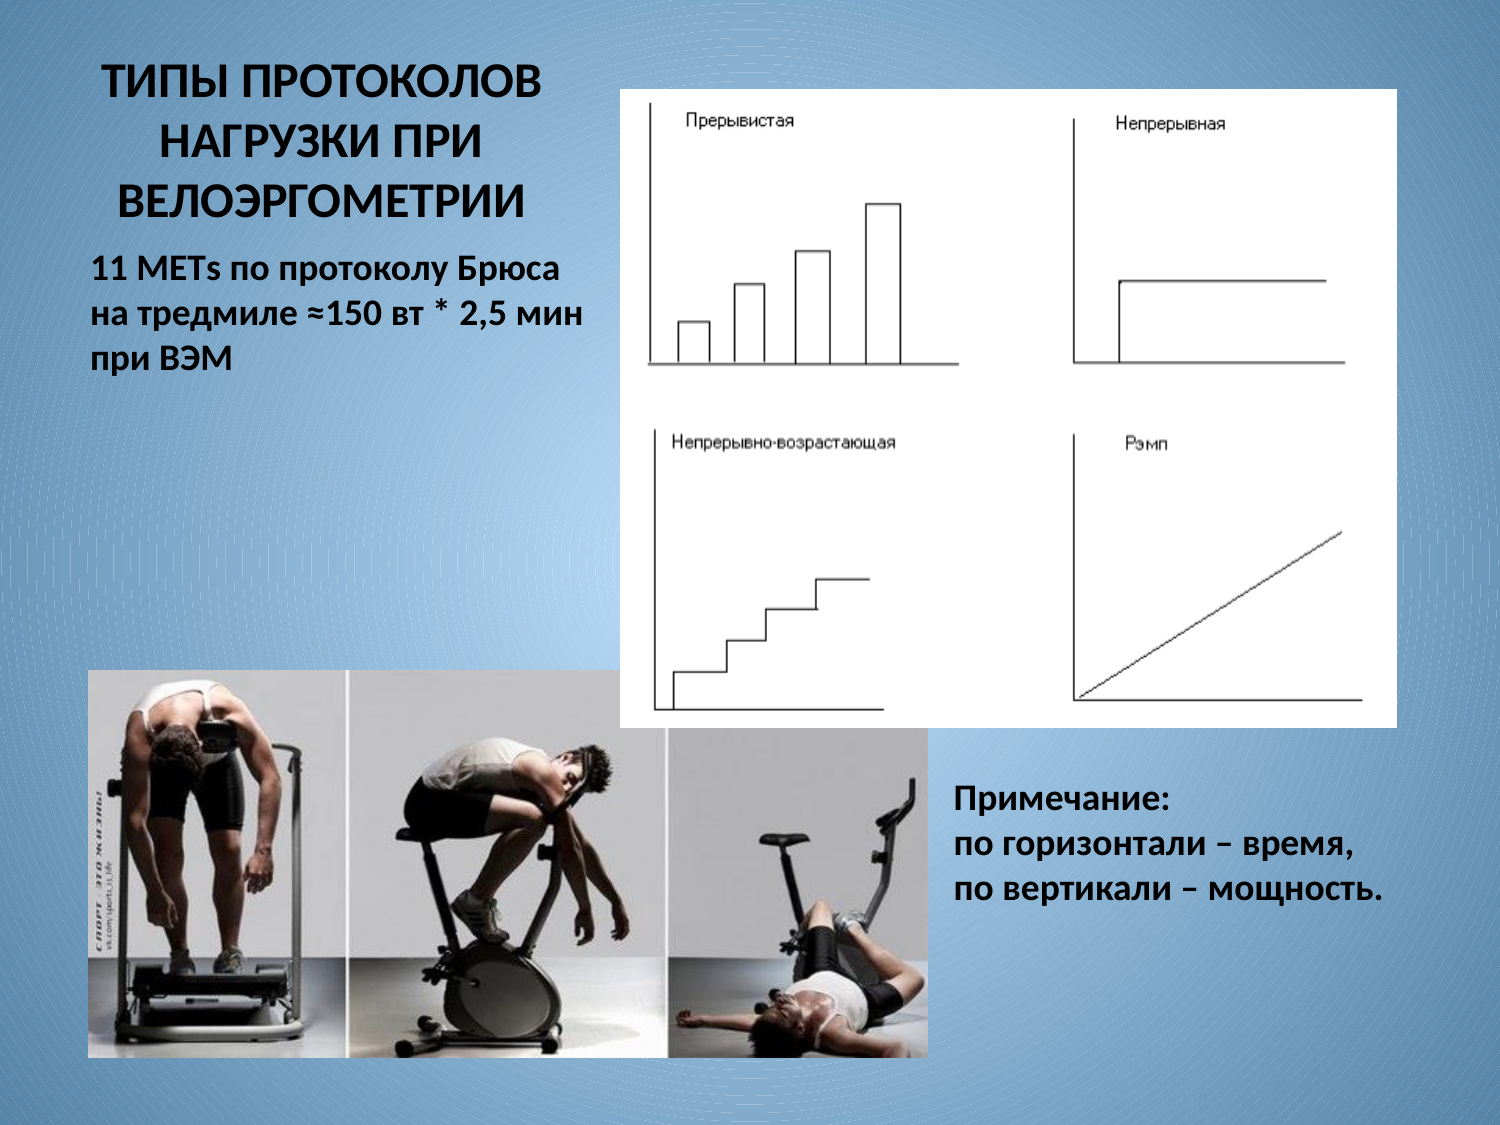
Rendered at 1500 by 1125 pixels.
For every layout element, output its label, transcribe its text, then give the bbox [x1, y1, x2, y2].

picture [88, 669, 928, 1058]
list 11 МЕТs по протоколу Брюса на тредмиле ≈150 вт * 2,5 мин при ВЭМ [75, 235, 614, 457]
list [619, 89, 1397, 728]
title ТИПЫ ПРОТОКОЛОВ НАГРУЗКИ ПРИ ВЕЛОЭРГОМЕТРИИ [75, 44, 569, 235]
text_box Примечание: по горизонтали – время, по вертикали – мощность. [938, 765, 1406, 961]
